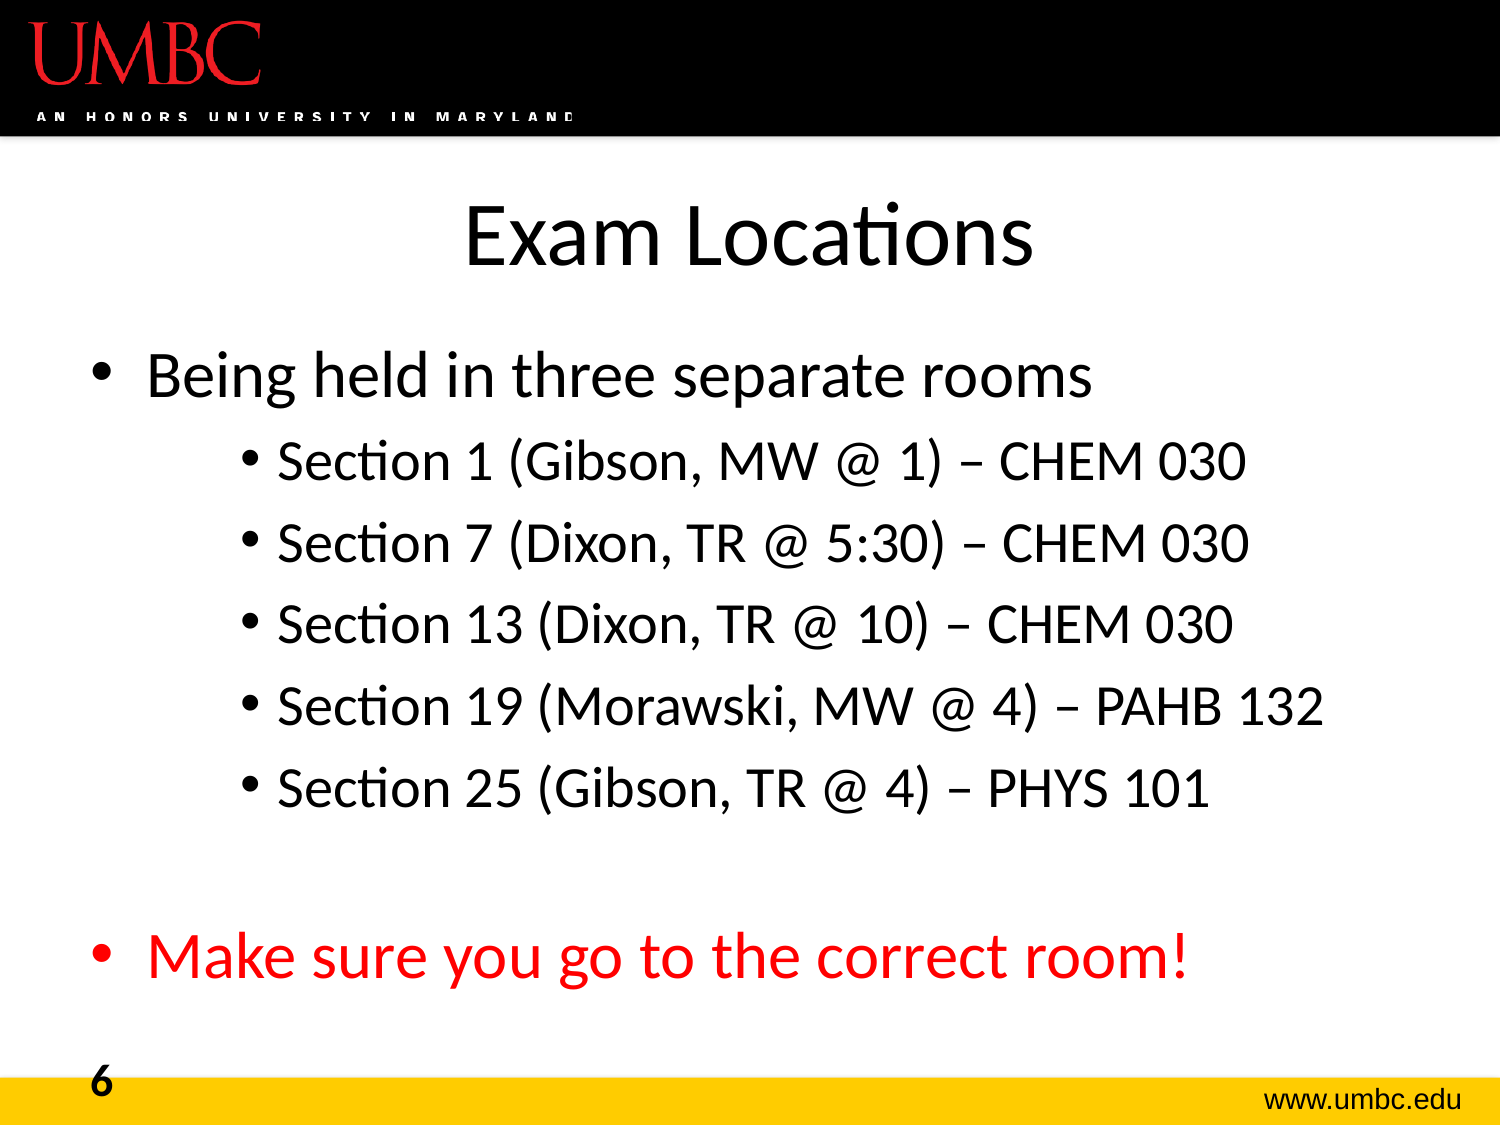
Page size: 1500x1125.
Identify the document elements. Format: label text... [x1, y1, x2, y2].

slide_number 6 [75, 1042, 425, 1103]
title Exam Locations [75, 135, 1425, 323]
list Being held in three separate rooms Section 1 (Gibson, MW @ 1) – CHEM 030 Section 7 (Dixon, TR @ 5:30) – CHEM 030 Section 13 (Dixon, TR @ 10) – CHEM 030 Section 19 (Morawski, MW @ 4) – PAHB 132 Section 25 (Gibson, TR @ 4) – PHYS 101 Make sure you go to the correct room! [75, 323, 1425, 1005]
